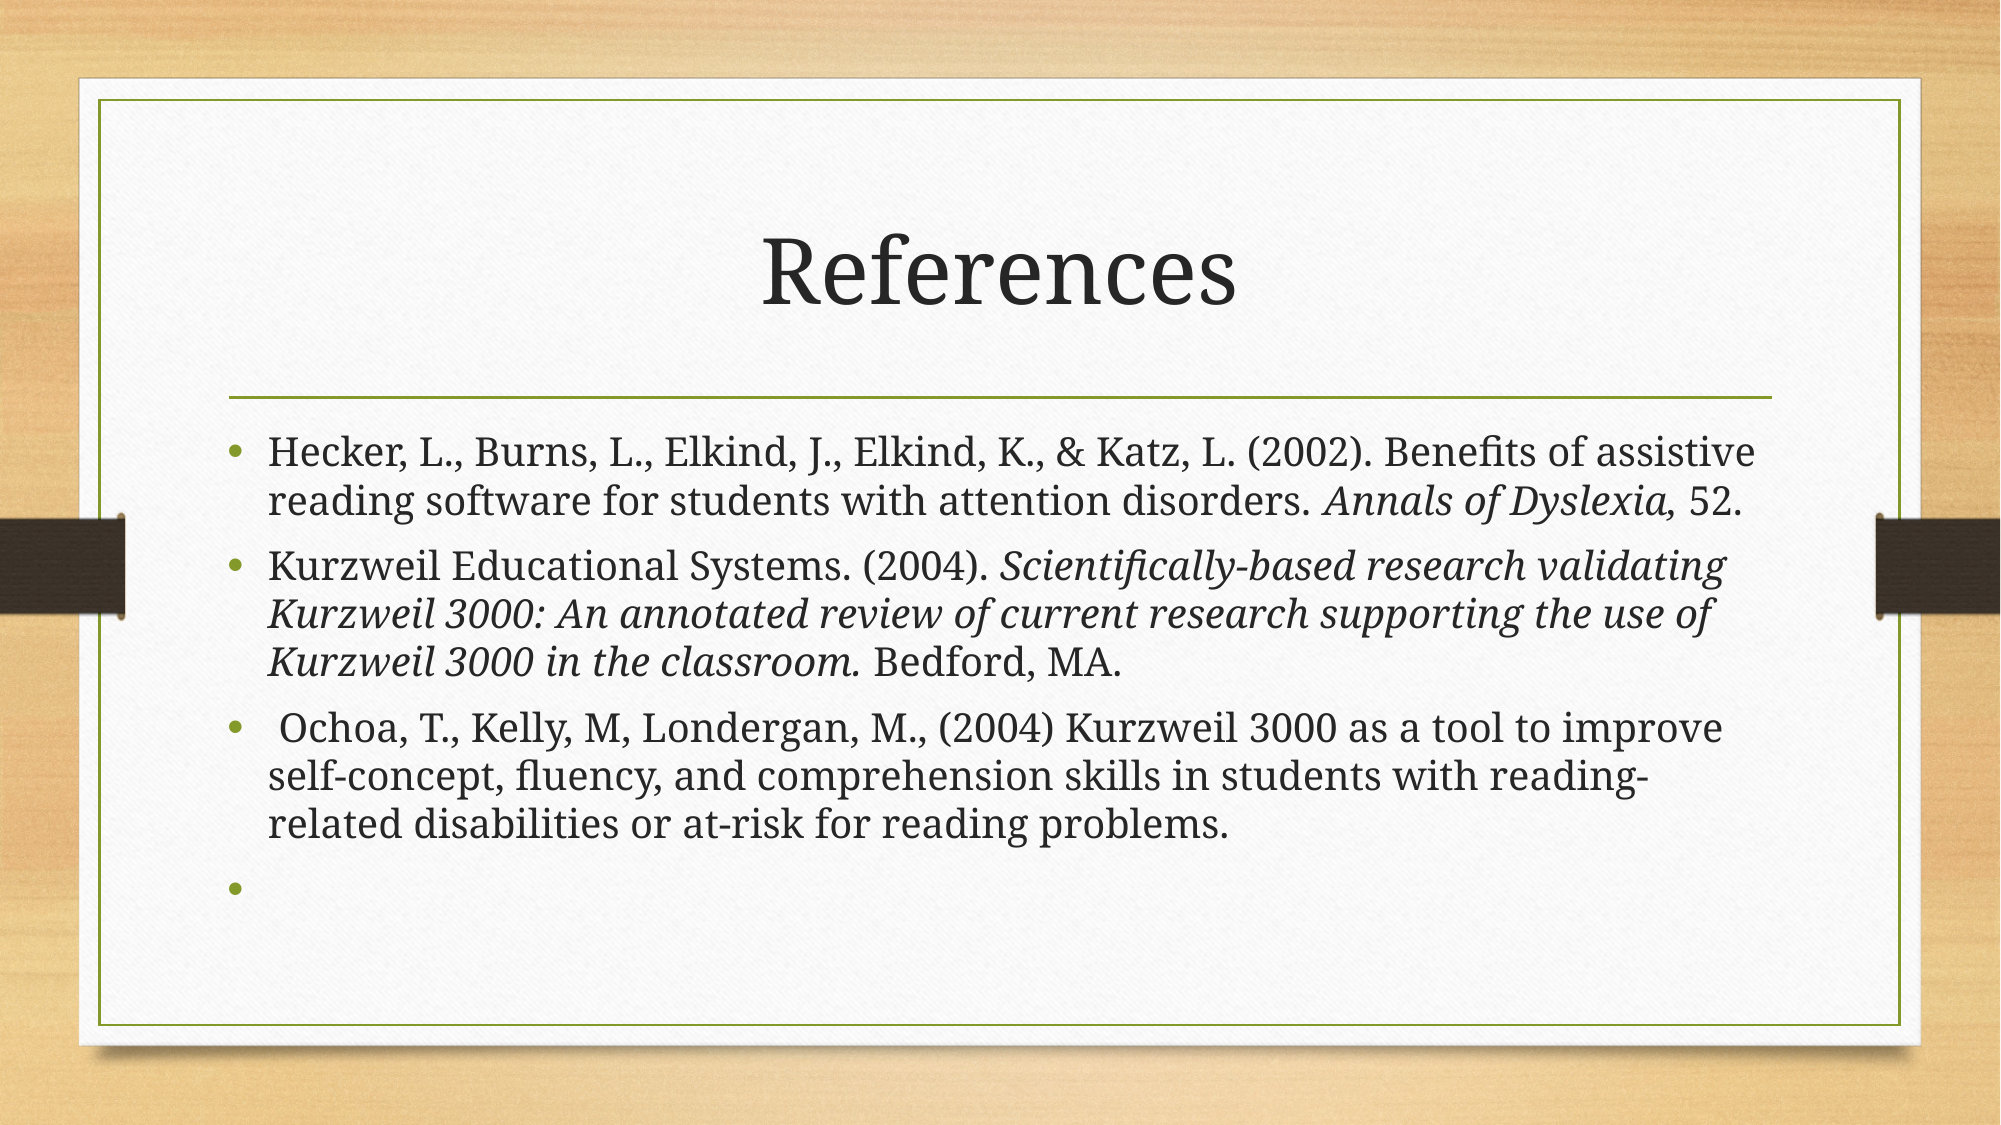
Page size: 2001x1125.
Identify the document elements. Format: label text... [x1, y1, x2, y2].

list Hecker, L., Burns, L., Elkind, J., Elkind, K., & Katz, L. (2002). Benefits of assistive reading software for students with attention disorders. Annals of Dyslexia, 52. Kurzweil Educational Systems. (2004). Scientifically-based research validating Kurzweil 3000: An annotated review of current research supporting the use of Kurzweil 3000 in the classroom. Bedford, MA. Ochoa, T., Kelly, M, Londergan, M., (2004) Kurzweil 3000 as a tool to improve self-concept, fluency, and comprehension skills in students with reading-related disabilities or at-risk for reading problems. [212, 419, 1788, 964]
title References [212, 161, 1788, 375]
picture [0, 0, 2001, 1125]
